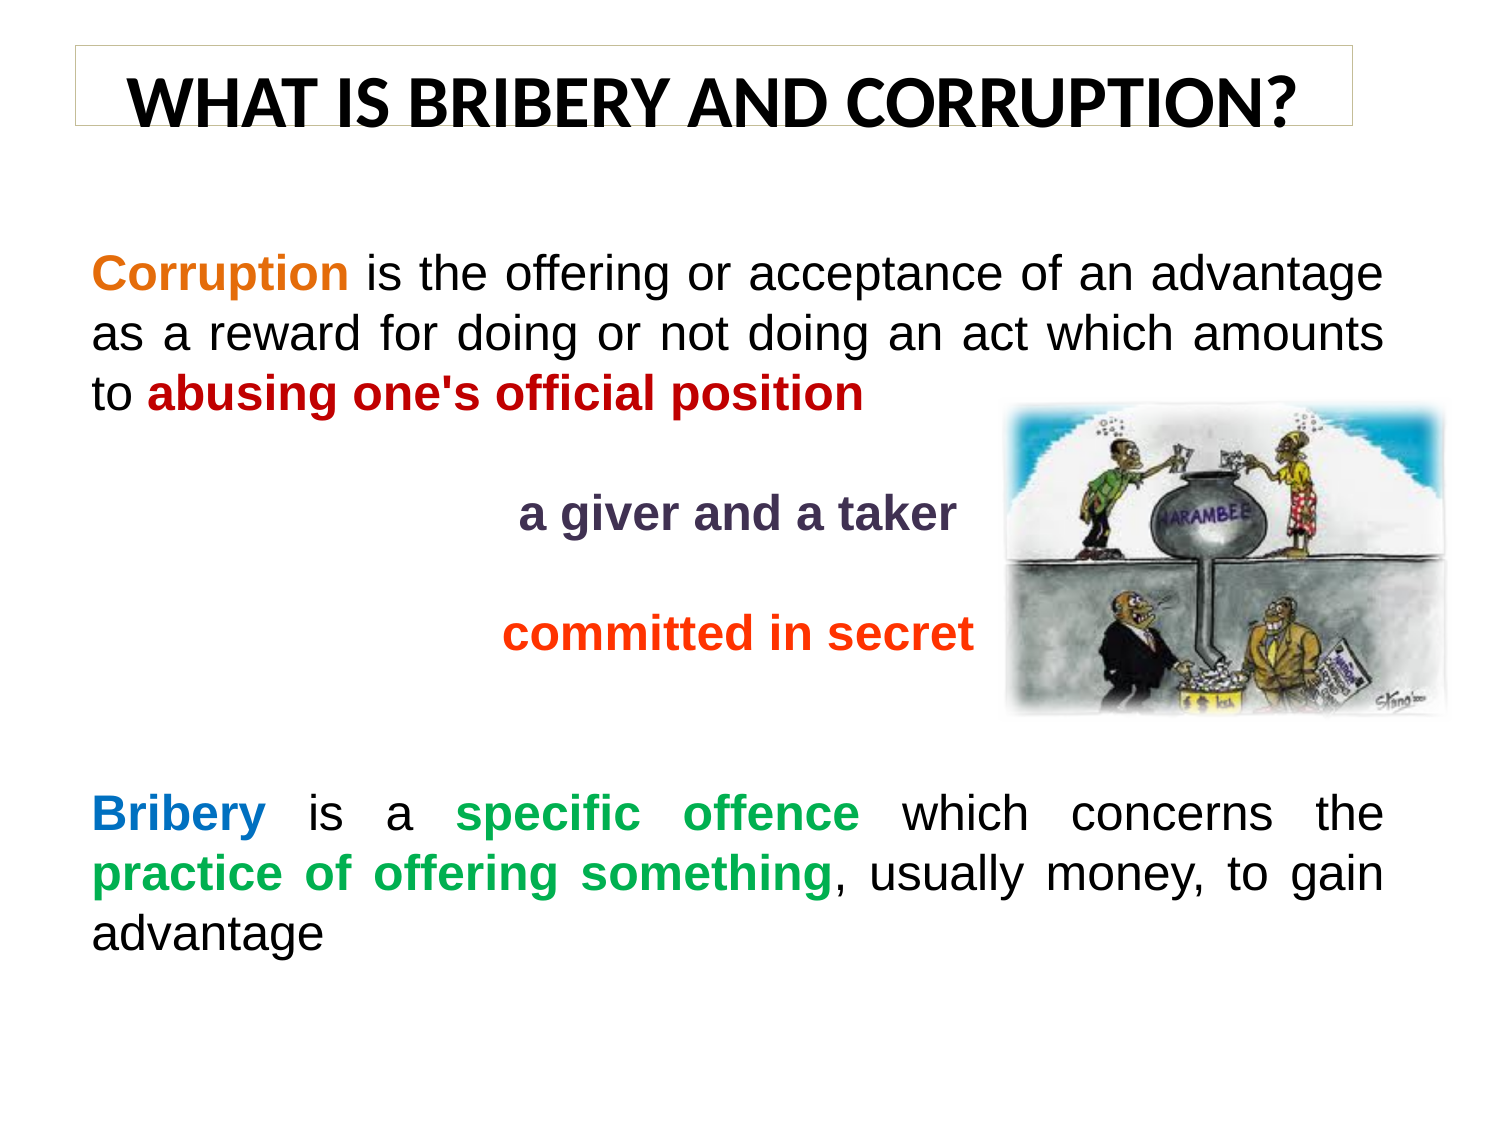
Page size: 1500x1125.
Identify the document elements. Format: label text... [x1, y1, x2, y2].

picture [997, 396, 1453, 722]
text_box Corruption is the offering or acceptance of an advantage as a reward for doing or not doing an act which amounts to abusing one's official position a giver and a taker committed in secret Bribery is a specific offence which concerns the practice of offering something, usually money, to gain advantage [76, 172, 1400, 1028]
title WHAT IS BRIBERY AND CORRUPTION? [75, 45, 1353, 126]
